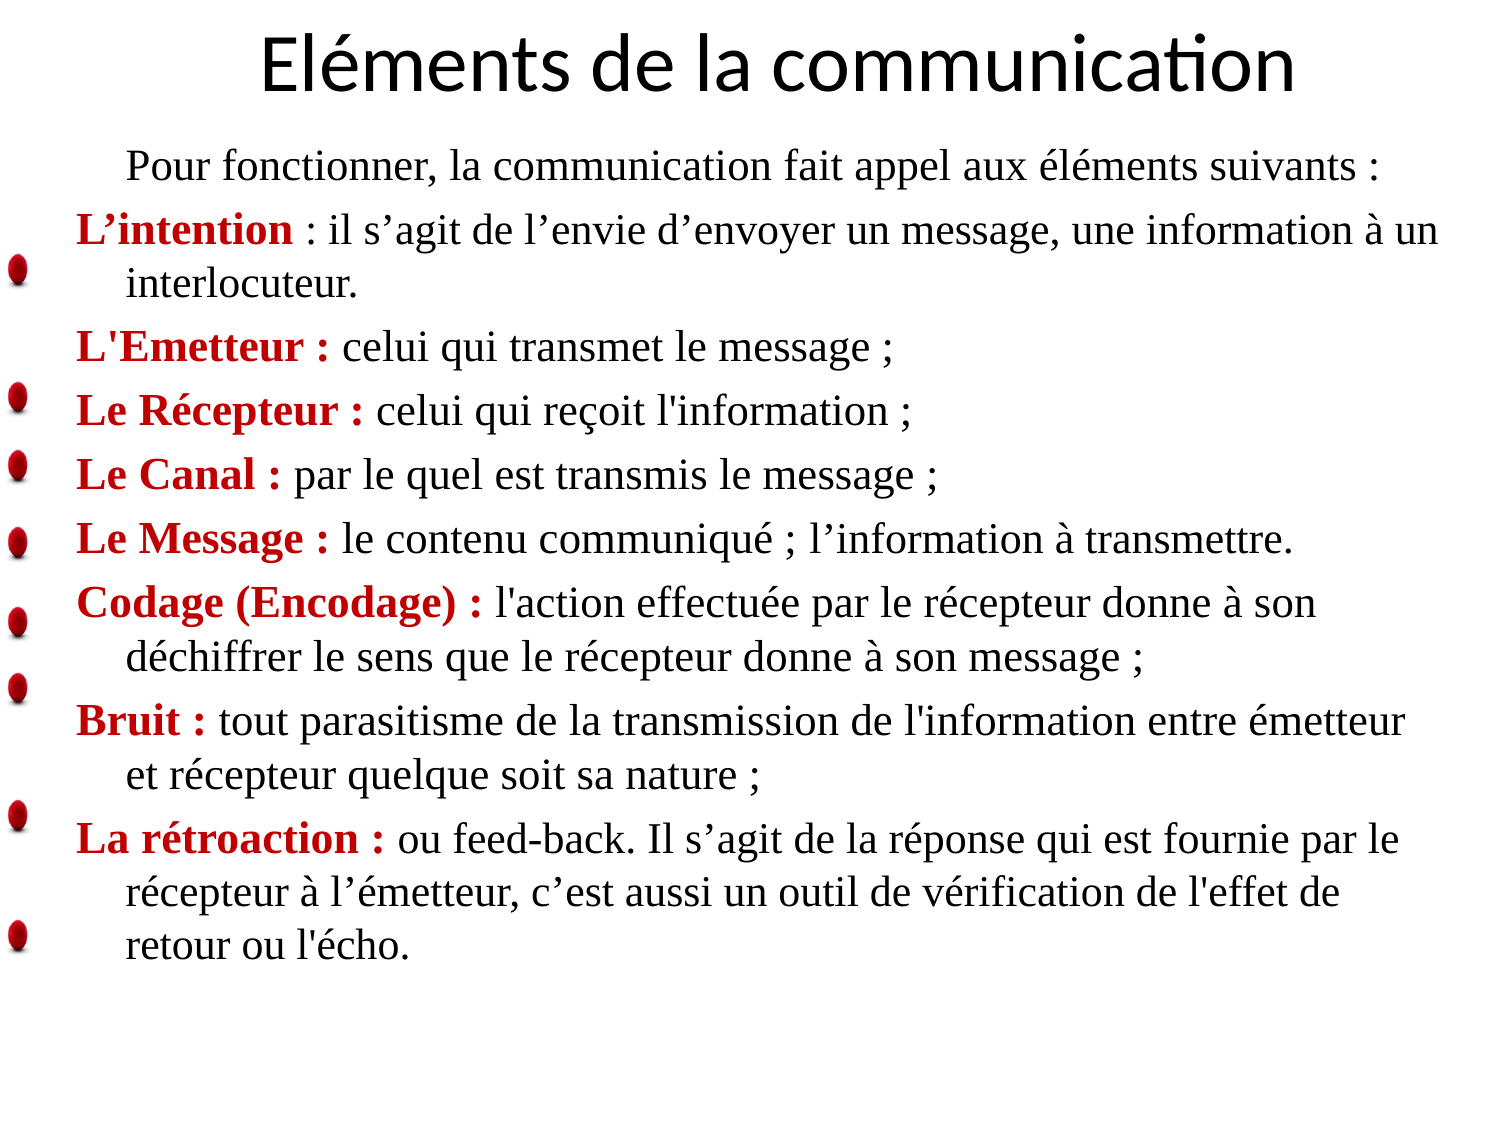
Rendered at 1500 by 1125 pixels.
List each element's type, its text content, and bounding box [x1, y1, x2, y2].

picture [0, 595, 36, 649]
picture [0, 660, 36, 715]
picture [0, 788, 36, 842]
title Eléments de la communication [122, 0, 1473, 153]
picture [0, 242, 36, 296]
picture [0, 908, 36, 962]
picture [0, 370, 36, 424]
list Pour fonctionner, la communication fait appel aux éléments suivants : L’intention : il s’agit de l’envie d’envoyer un message, une information à un interlocuteur. L'Emetteur : celui qui transmet le message ; Le Récepteur : celui qui reçoit l'information ; Le Canal : par le quel est transmis le message ; Le Message : le contenu communiqué ; l’information à transmettre. Codage (Encodage) : l'action effectuée par le récepteur donne à son déchiffrer le sens que le récepteur donne à son message ; Bruit : tout parasitisme de la transmission de l'information entre émetteur et récepteur quelque soit sa nature ; La rétroaction : ou feed-back. Il s’agit de la réponse qui est fournie par le récepteur à l’émetteur, c’est aussi un outil de vérification de l'effet de retour ou l'écho. [61, 110, 1457, 1087]
picture [0, 438, 36, 492]
picture [0, 515, 36, 569]
